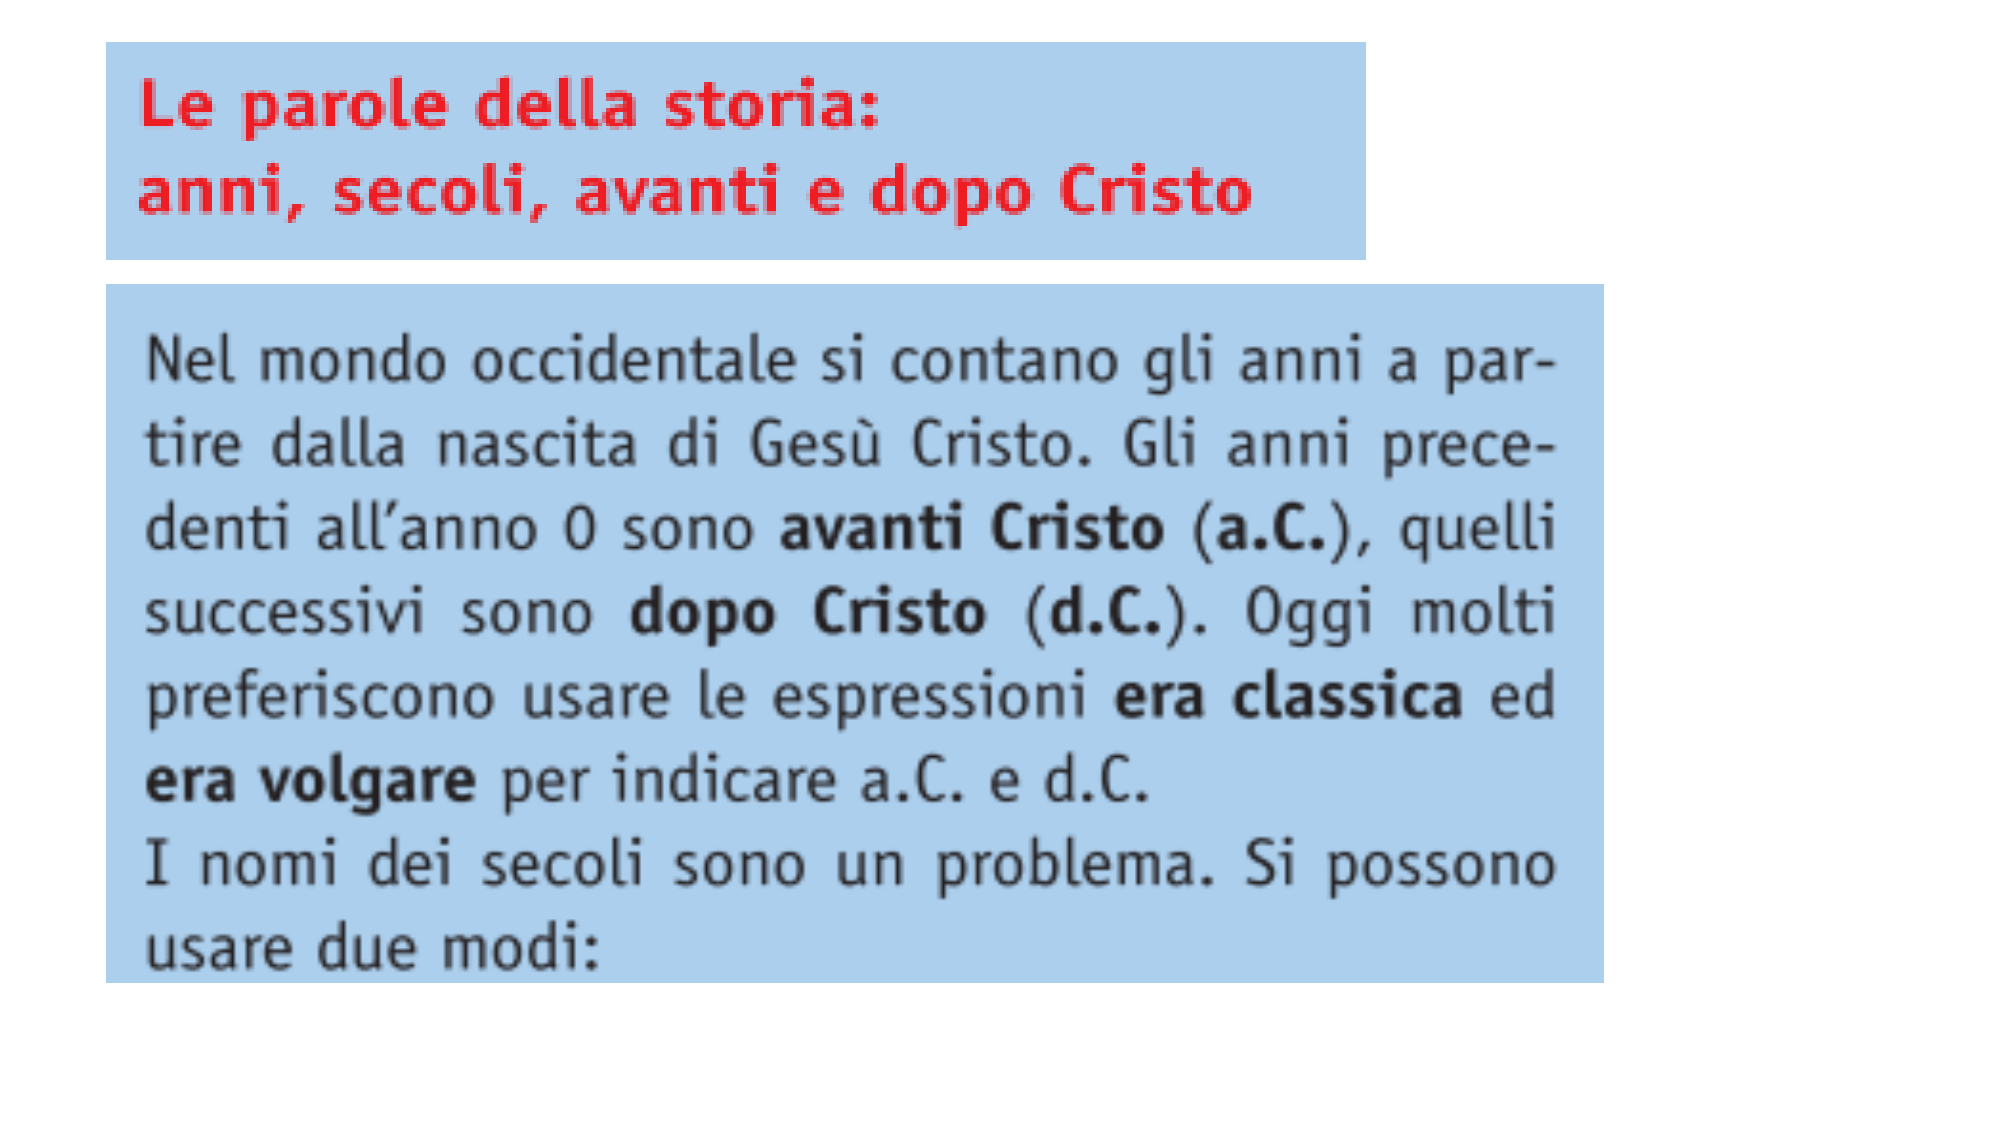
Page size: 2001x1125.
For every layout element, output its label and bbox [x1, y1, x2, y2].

picture [106, 284, 1604, 983]
list [106, 42, 1366, 260]
